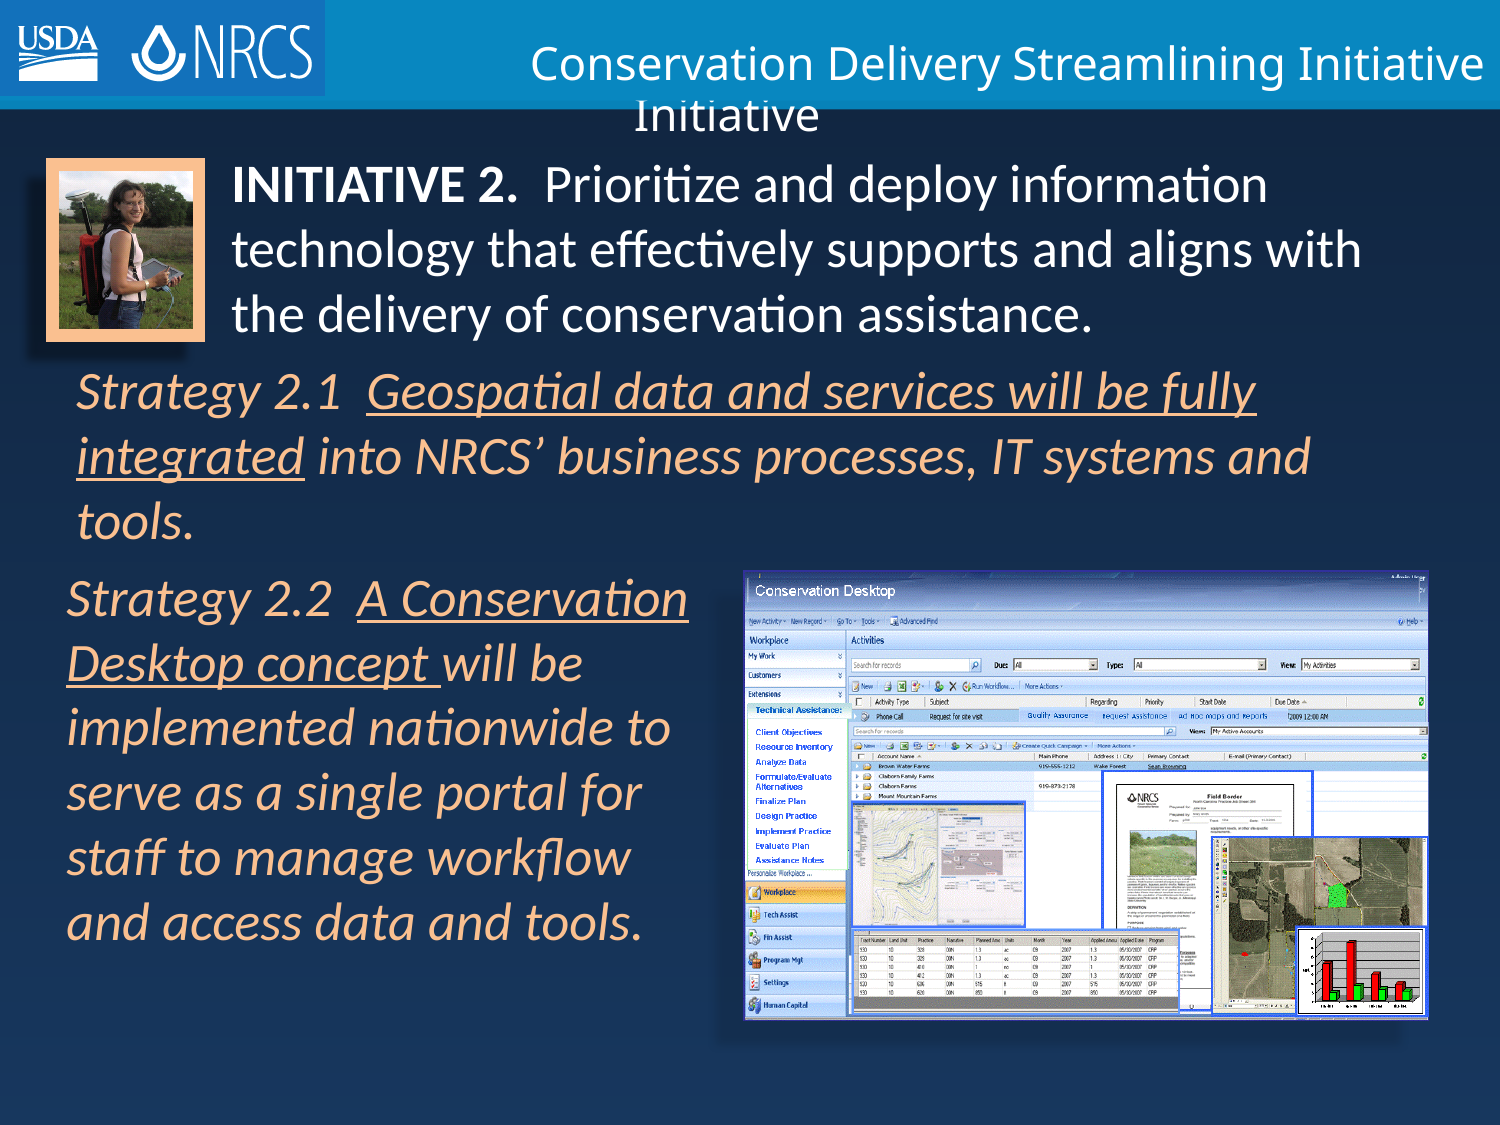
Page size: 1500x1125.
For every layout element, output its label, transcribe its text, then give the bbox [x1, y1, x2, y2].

text_box Conservation Delivery Streamlining Initiative [419, 27, 1500, 97]
text_box Strategy 2.1 Geospatial data and services will be fully integrated into NRCS’ business processes, IT systems and tools. [60, 347, 1460, 558]
text_box Strategy 2.2 A Conservation Desktop concept will be implemented nationwide to serve as a single portal for staff to manage workflow and access data and tools. [51, 554, 734, 960]
picture [58, 170, 193, 330]
text_box INITIATIVE 2. Prioritize and deploy information technology that effectively supports and aligns with the delivery of conservation assistance. [216, 141, 1463, 351]
text_box [327, 0, 1500, 103]
picture [0, 0, 324, 95]
picture [743, 570, 1429, 1021]
